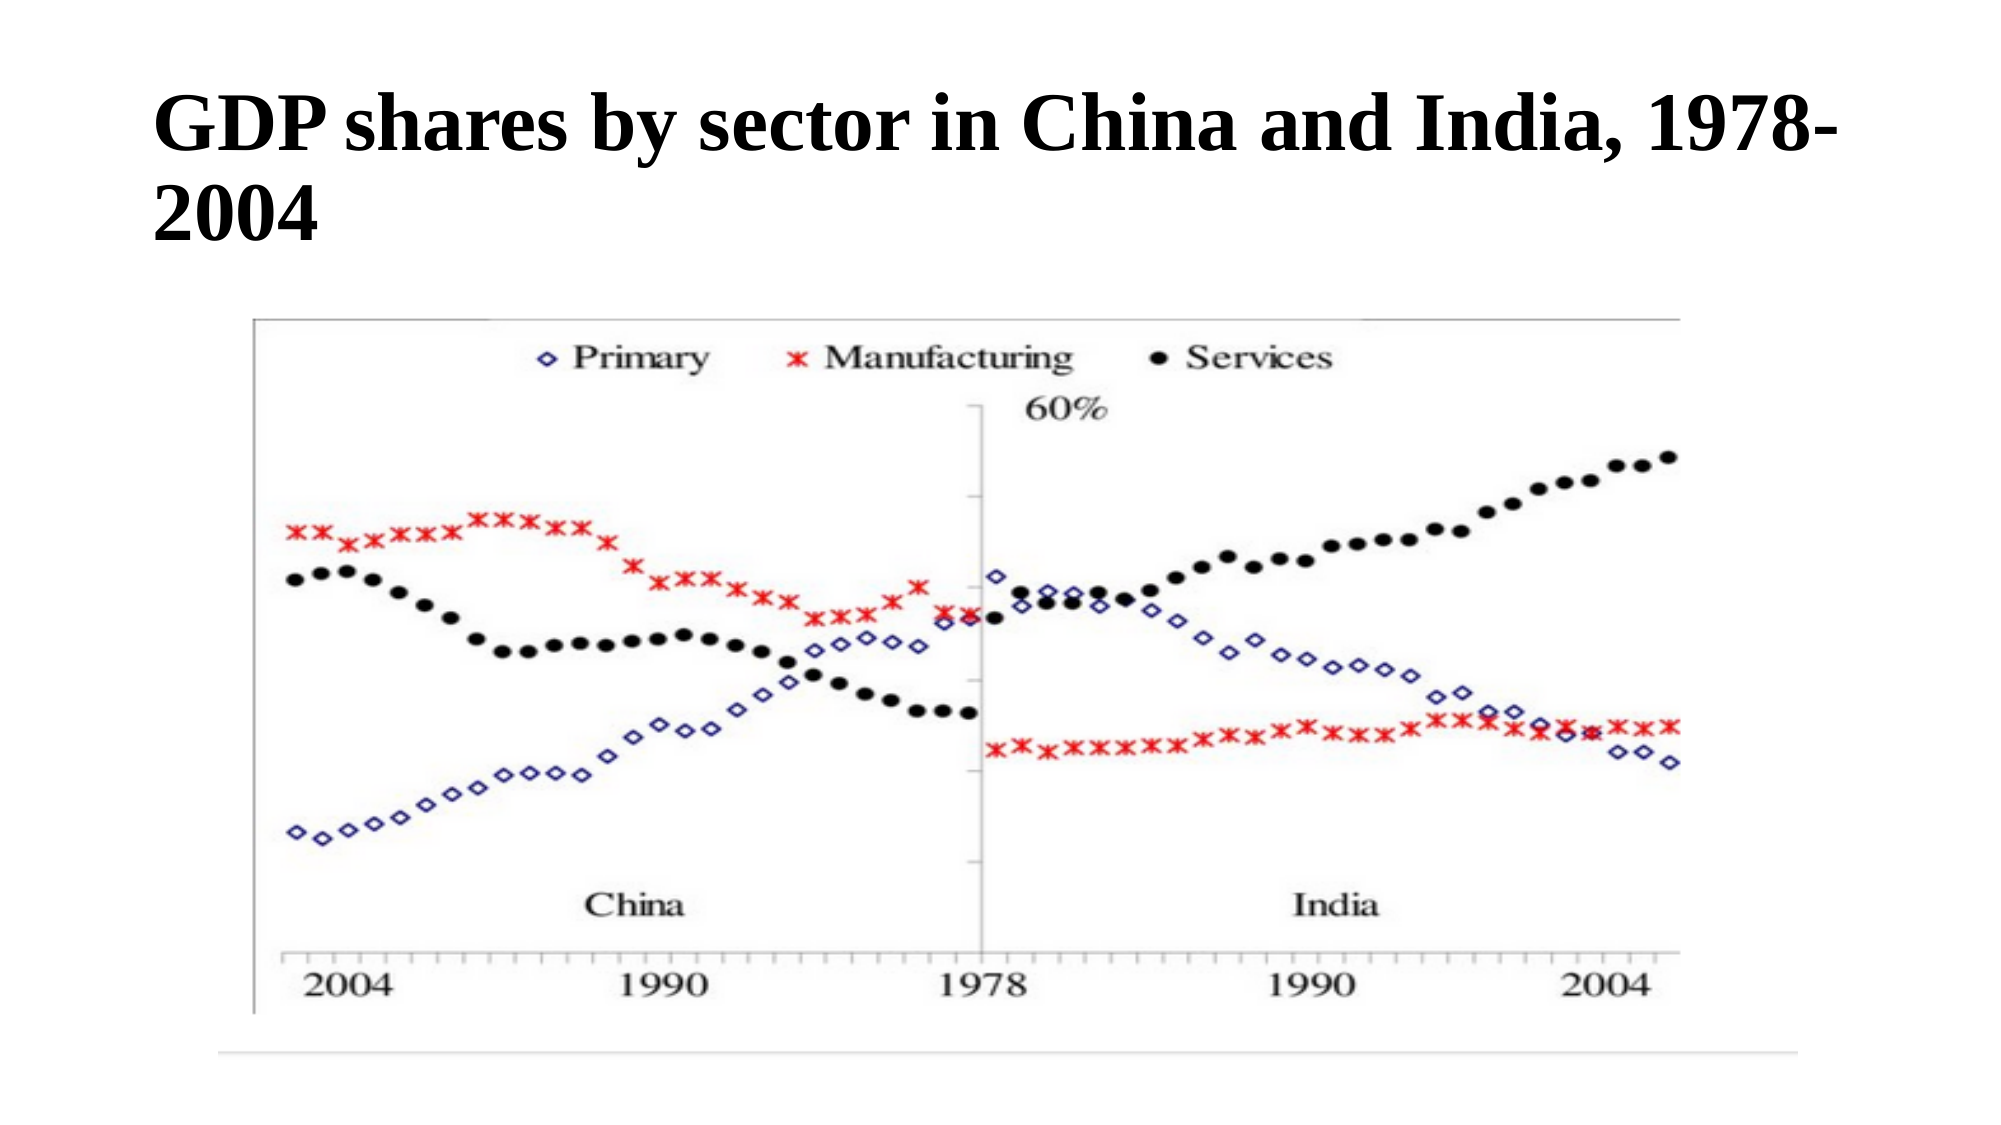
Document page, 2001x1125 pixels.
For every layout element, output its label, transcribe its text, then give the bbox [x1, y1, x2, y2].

title GDP shares by sector in China and India, 1978-2004 [137, 59, 1863, 278]
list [218, 295, 1798, 1076]
